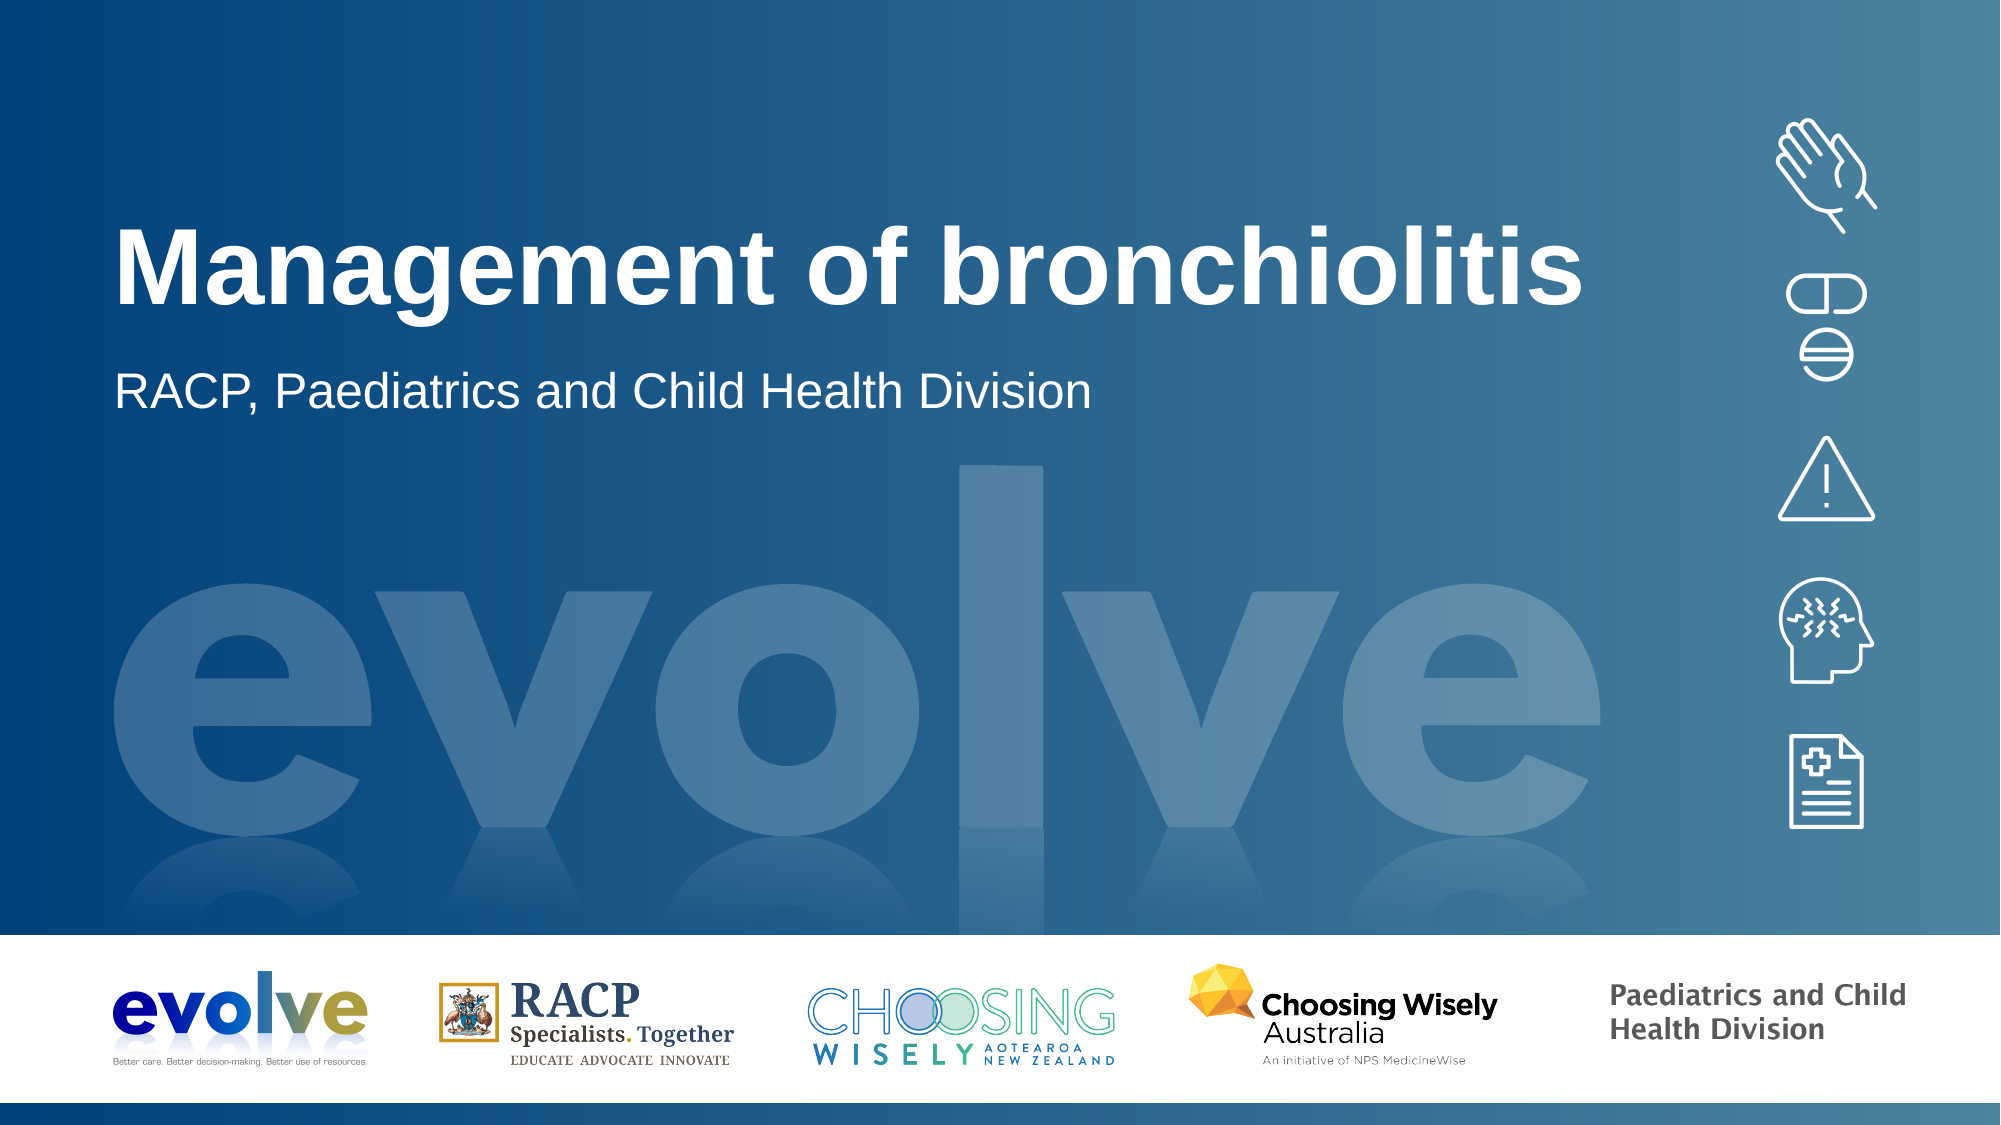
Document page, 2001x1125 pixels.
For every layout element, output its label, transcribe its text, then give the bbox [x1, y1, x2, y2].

picture [1767, 722, 1886, 841]
picture [436, 979, 737, 1068]
picture [805, 985, 1117, 1068]
picture [1185, 961, 1501, 1067]
picture [1767, 419, 1886, 538]
picture [1767, 268, 1886, 387]
picture [1560, 958, 1945, 1075]
picture [113, 971, 368, 1095]
picture [1767, 117, 1886, 236]
title Management of bronchiolitis [114, 209, 1777, 328]
list RACP, Paediatrics and Child Health Division [114, 365, 1648, 421]
picture [1767, 571, 1886, 690]
